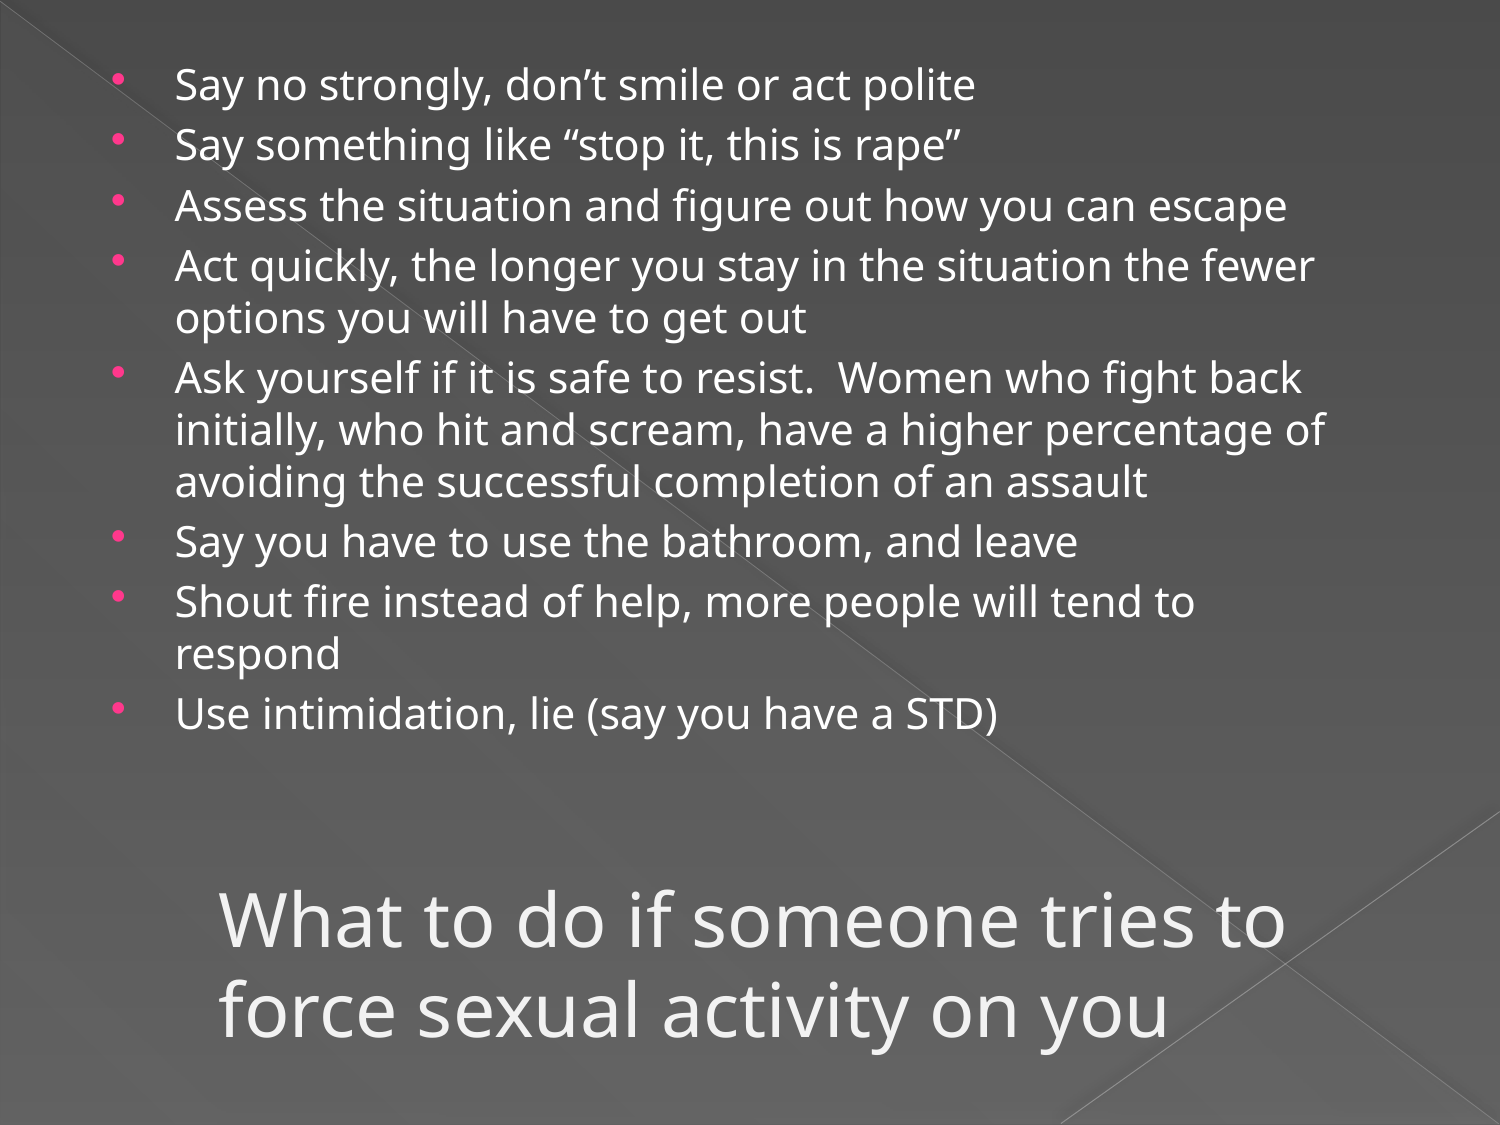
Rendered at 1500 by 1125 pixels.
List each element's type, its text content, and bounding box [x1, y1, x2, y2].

title What to do if someone tries to force sexual activity on you [127, 837, 1365, 1088]
list Say no strongly, don’t smile or act polite Say something like “stop it, this is rape” Assess the situation and figure out how you can escape Act quickly, the longer you stay in the situation the fewer options you will have to get out Ask yourself if it is safe to resist. Women who fight back initially, who hit and scream, have a higher percentage of avoiding the successful completion of an assault Say you have to use the bathroom, and leave Shout fire instead of help, more people will tend to respond Use intimidation, lie (say you have a STD) [87, 50, 1350, 763]
